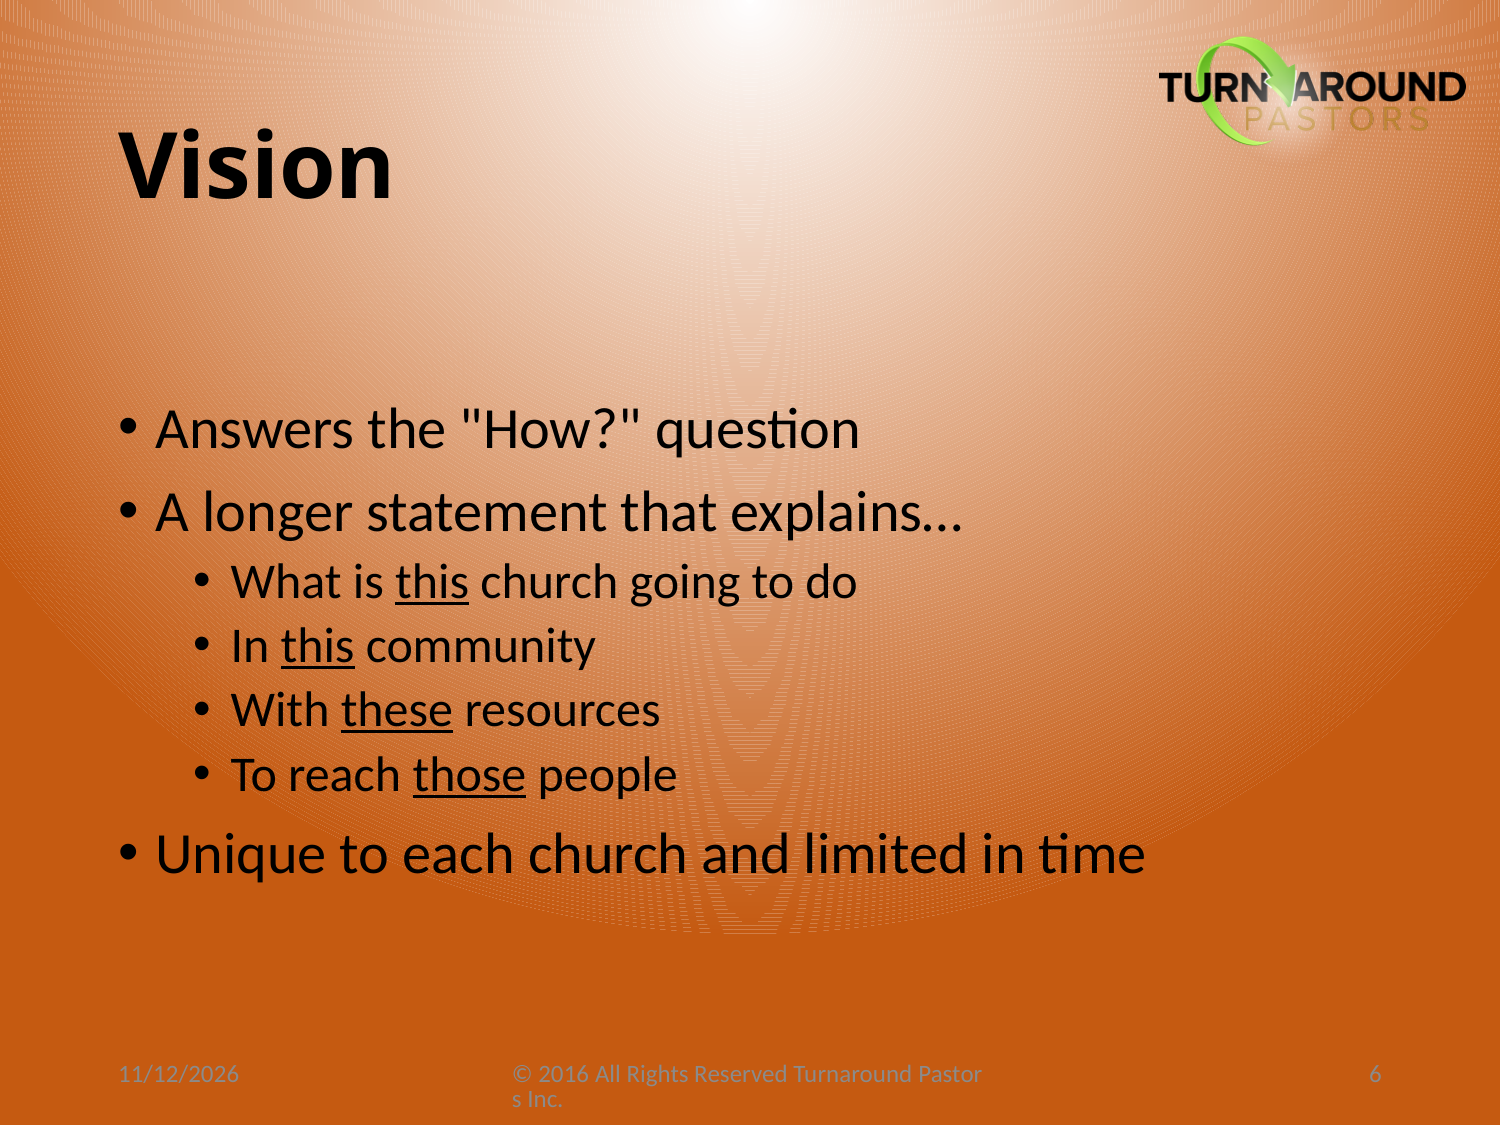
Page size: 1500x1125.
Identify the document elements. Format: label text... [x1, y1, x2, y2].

slide_number 6 [1059, 1042, 1397, 1103]
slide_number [103, 1042, 441, 1103]
footer © 2016 All Rights Reserved Turnaround Pastors Inc. [496, 1042, 1004, 1103]
list Answers the "How?" question A longer statement that explains… What is this church going to do In this community With these resources To reach those people Unique to each church and limited in time [103, 299, 1397, 1014]
picture [1159, 34, 1466, 169]
title Vision [103, 59, 1397, 278]
